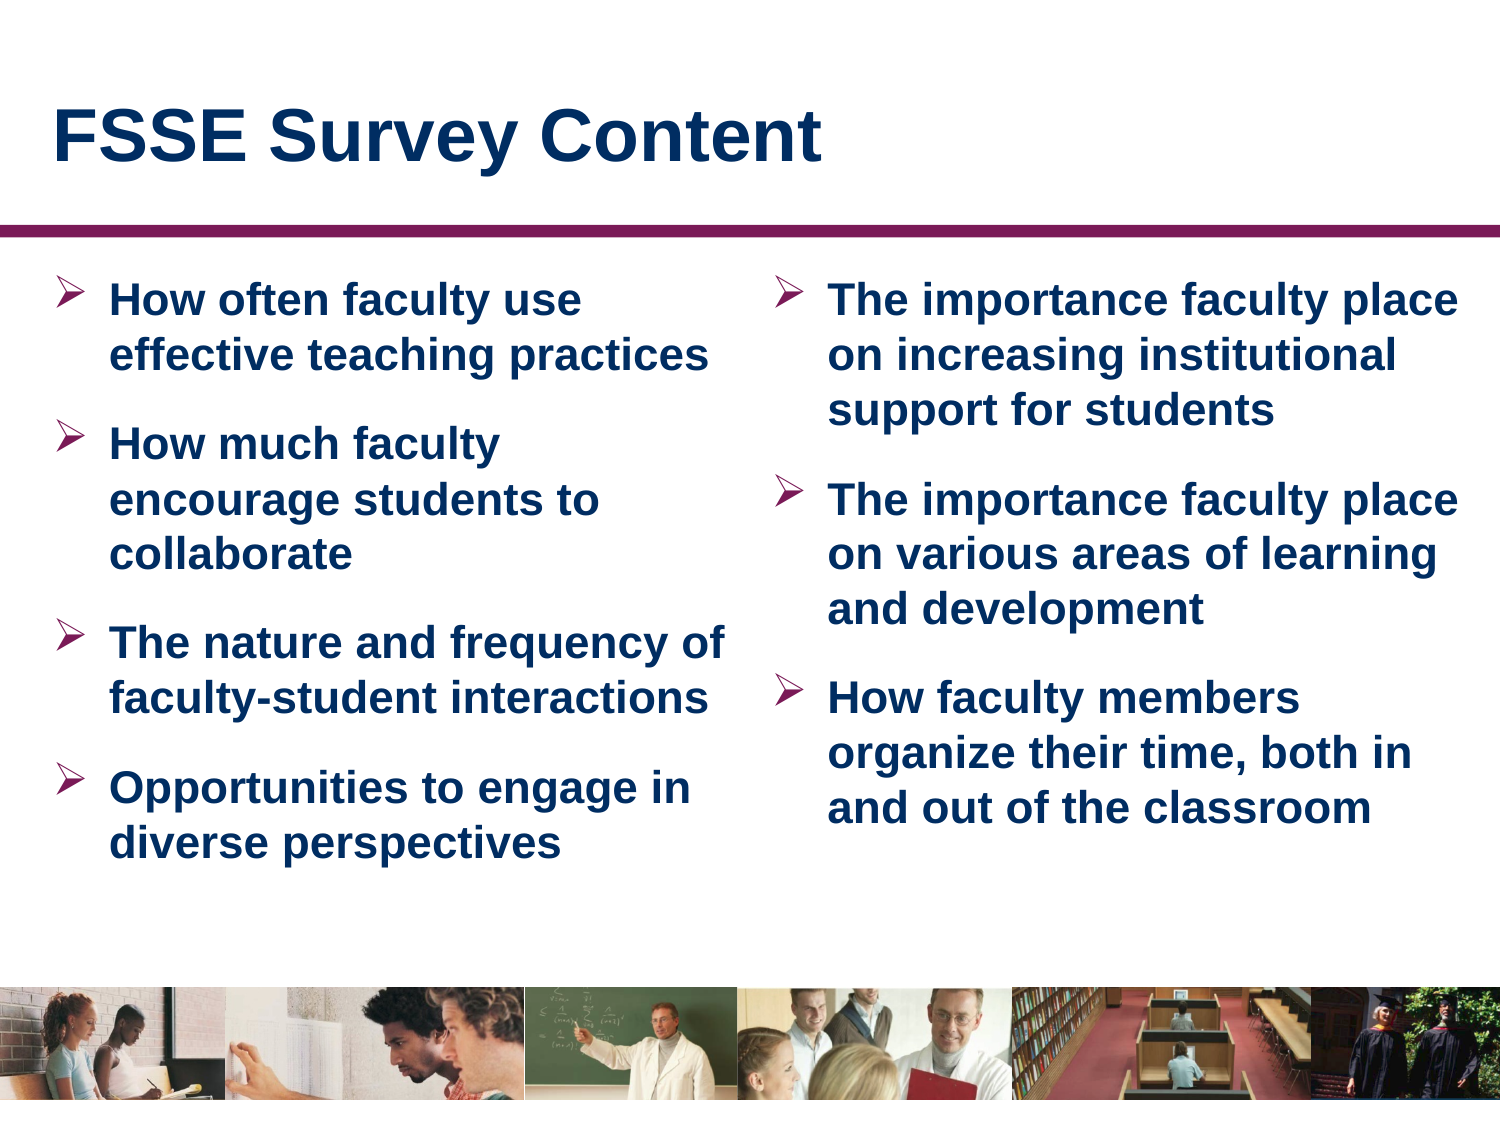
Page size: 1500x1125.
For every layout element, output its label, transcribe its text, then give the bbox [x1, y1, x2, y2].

picture [0, 987, 524, 1100]
picture [525, 987, 1500, 1100]
list How often faculty use effective teaching practices How much faculty encourage students to collaborate The nature and frequency of faculty-student interactions Opportunities to engage in diverse perspectives The importance faculty place on increasing institutional support for students The importance faculty place on various areas of learning and development How faculty members organize their time, both in and out of the classroom [37, 262, 1475, 950]
title FSSE Survey Content [37, 37, 1500, 225]
